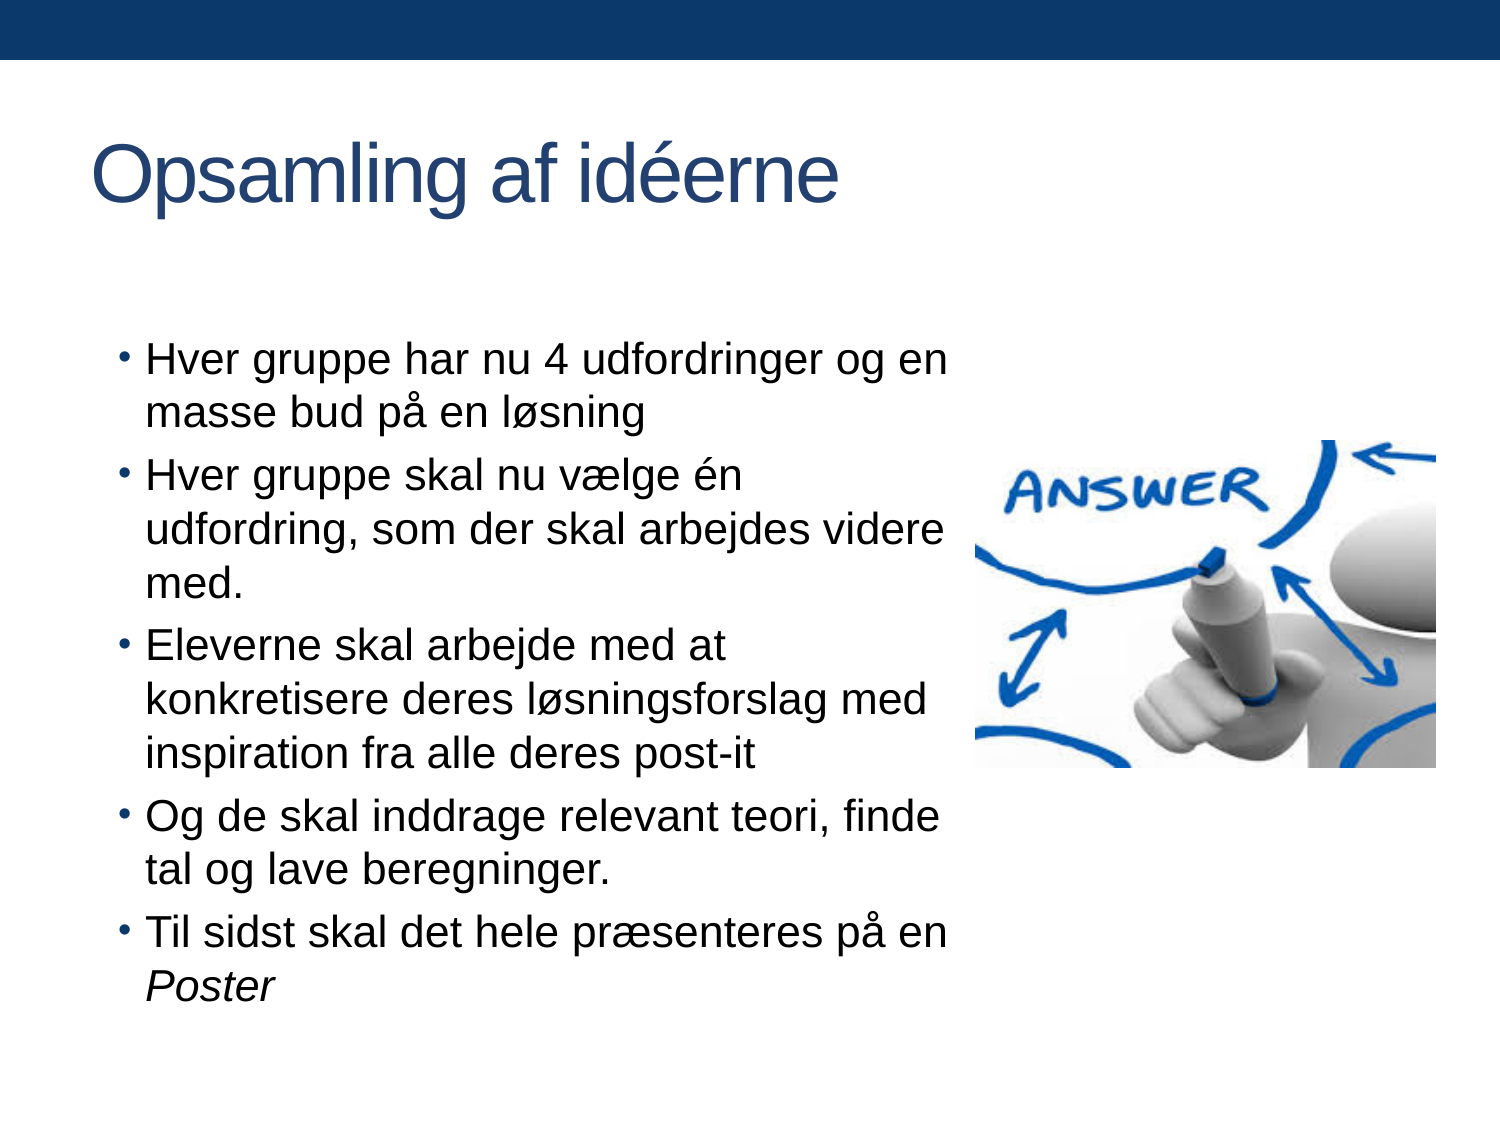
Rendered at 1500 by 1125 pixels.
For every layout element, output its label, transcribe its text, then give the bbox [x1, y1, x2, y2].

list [975, 401, 1436, 807]
list Hver gruppe har nu 4 udfordringer og en masse bud på en løsning Hver gruppe skal nu vælge én udfordring, som der skal arbejdes videre med. Eleverne skal arbejde med at konkretisere deres løsningsforslag med inspiration fra alle deres post-it Og de skal inddrage relevant teori, finde tal og lave beregninger. Til sidst skal det hele præsenteres på en Poster [103, 321, 976, 1019]
title Opsamling af idéerne [75, 87, 1425, 250]
